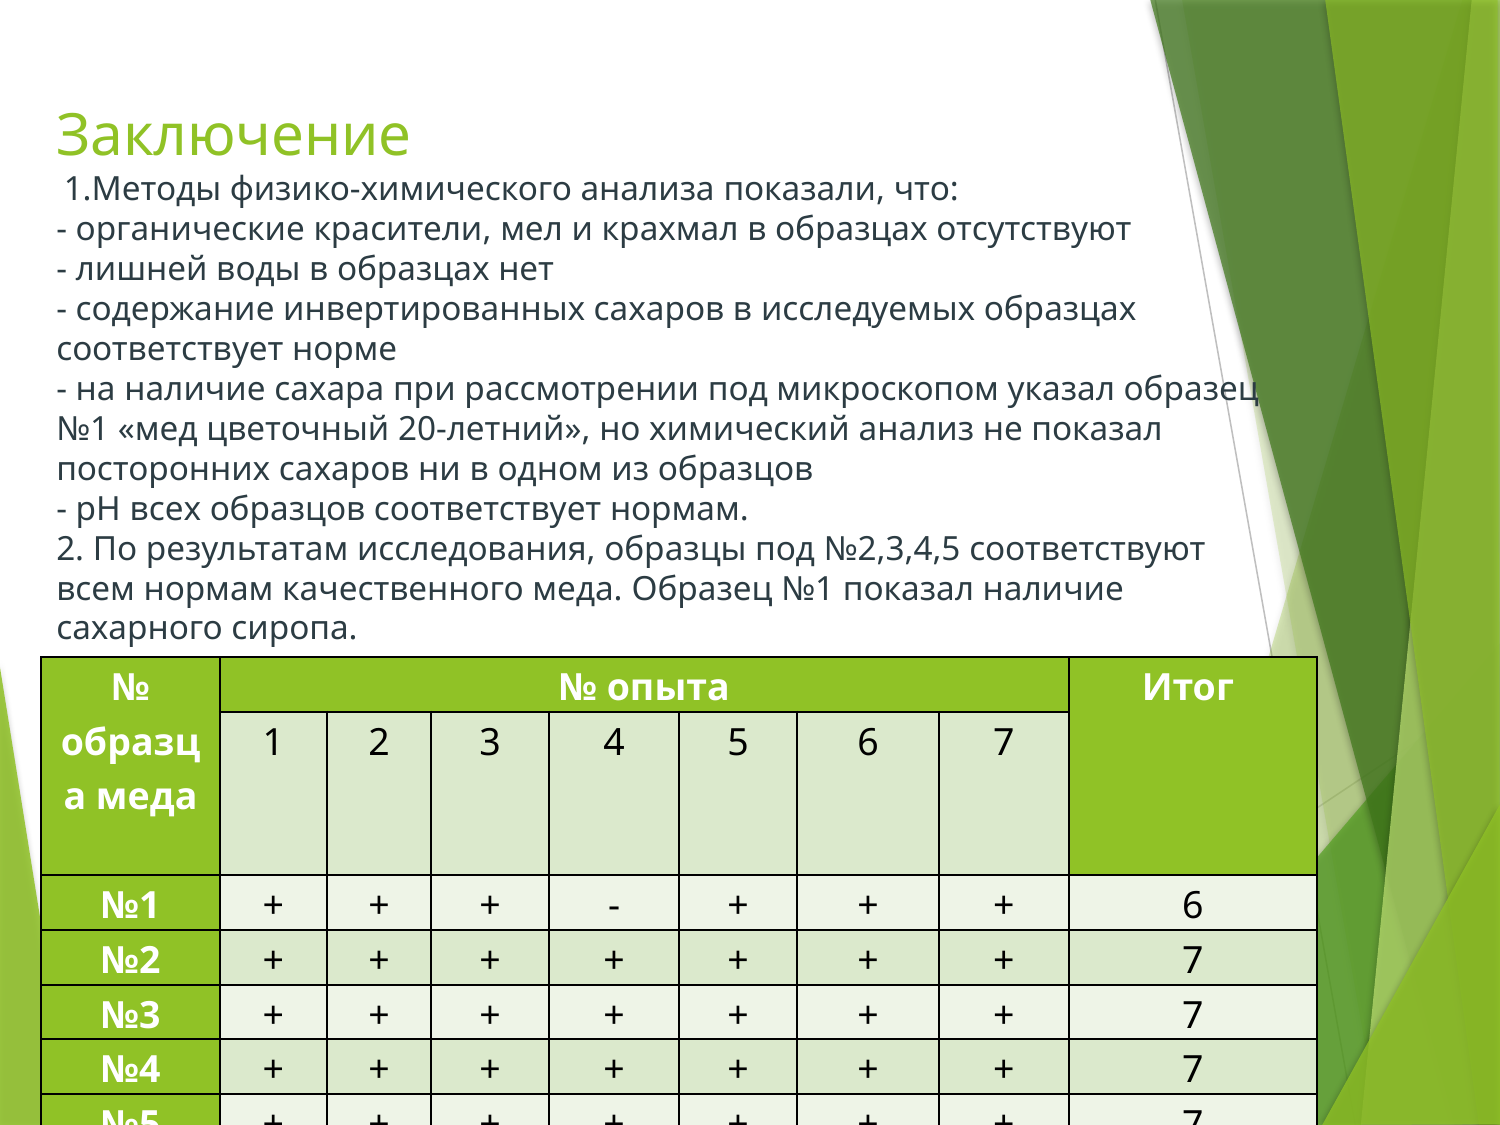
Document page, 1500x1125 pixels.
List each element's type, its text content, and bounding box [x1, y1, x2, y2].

table_cell + [940, 986, 1068, 1038]
table_cell + [432, 1095, 548, 1125]
table_cell + [550, 931, 678, 984]
table_cell 7 [1070, 931, 1316, 984]
table_cell 2 [328, 713, 430, 874]
table_header № опыта [221, 658, 1068, 711]
table_cell 1 [221, 713, 326, 874]
table_cell + [432, 931, 548, 984]
table_cell + [680, 1040, 796, 1093]
table_cell + [328, 1095, 430, 1125]
table_cell + [550, 1040, 678, 1093]
table_cell + [328, 986, 430, 1038]
table_cell №3 [42, 986, 219, 1038]
table_cell + [221, 931, 326, 984]
table_cell + [328, 876, 430, 929]
table_cell + [221, 1095, 326, 1125]
table_cell + [798, 986, 938, 1038]
table_cell + [432, 986, 548, 1038]
table_cell №5 [42, 1095, 219, 1125]
table_cell - [550, 876, 678, 929]
table_cell + [940, 876, 1068, 929]
table_cell + [221, 876, 326, 929]
table_cell + [798, 1095, 938, 1125]
table_header № образца меда [42, 658, 219, 874]
table_cell 7 [1070, 1040, 1316, 1093]
table_cell 5 [680, 713, 796, 874]
table_cell 7 [940, 713, 1068, 874]
table_cell 7 [1070, 1095, 1316, 1125]
table_cell + [550, 1095, 678, 1125]
table_cell 4 [550, 713, 678, 874]
table_cell + [550, 986, 678, 1038]
table_cell 3 [432, 713, 548, 874]
table_cell + [940, 931, 1068, 984]
table_cell + [798, 876, 938, 929]
table_cell + [221, 1040, 326, 1093]
table_cell 6 [798, 713, 938, 874]
table_cell + [328, 1040, 430, 1093]
title Заключение 1.Методы физико-химического анализа показали, что: - органические красители, мел и крахмал в образцах отсутствуют - лишней воды в образцах нет - содержание инвертированных сахаров в исследуемых образцах соответствует норме - на наличие сахара при рассмотрении под микроскопом указал образец №1 «мед цветочный 20-летний», но химический анализ не показал посторонних сахаров ни в одном из образцов - рН всех образцов соответствует нормам. 2. По результатам исследования, образцы под №2,3,4,5 соответствуют всем нормам качественного меда. Образец №1 показал наличие сахарного сиропа. [41, 90, 1306, 364]
table_cell + [221, 986, 326, 1038]
table_cell + [940, 1040, 1068, 1093]
table_cell + [680, 986, 796, 1038]
table_cell 6 [1070, 876, 1316, 929]
table_cell + [680, 1095, 796, 1125]
table_cell + [940, 1095, 1068, 1125]
table_cell №1 [42, 876, 219, 929]
table_cell + [680, 876, 796, 929]
table_cell 7 [1070, 986, 1316, 1038]
table_cell + [798, 931, 938, 984]
table_cell + [798, 1040, 938, 1093]
table_cell №4 [42, 1040, 219, 1093]
table_cell №2 [42, 931, 219, 984]
table_cell + [328, 931, 430, 984]
table_cell + [432, 876, 548, 929]
table_cell + [680, 931, 796, 984]
table_cell + [432, 1040, 548, 1093]
table_header Итог [1070, 658, 1316, 874]
